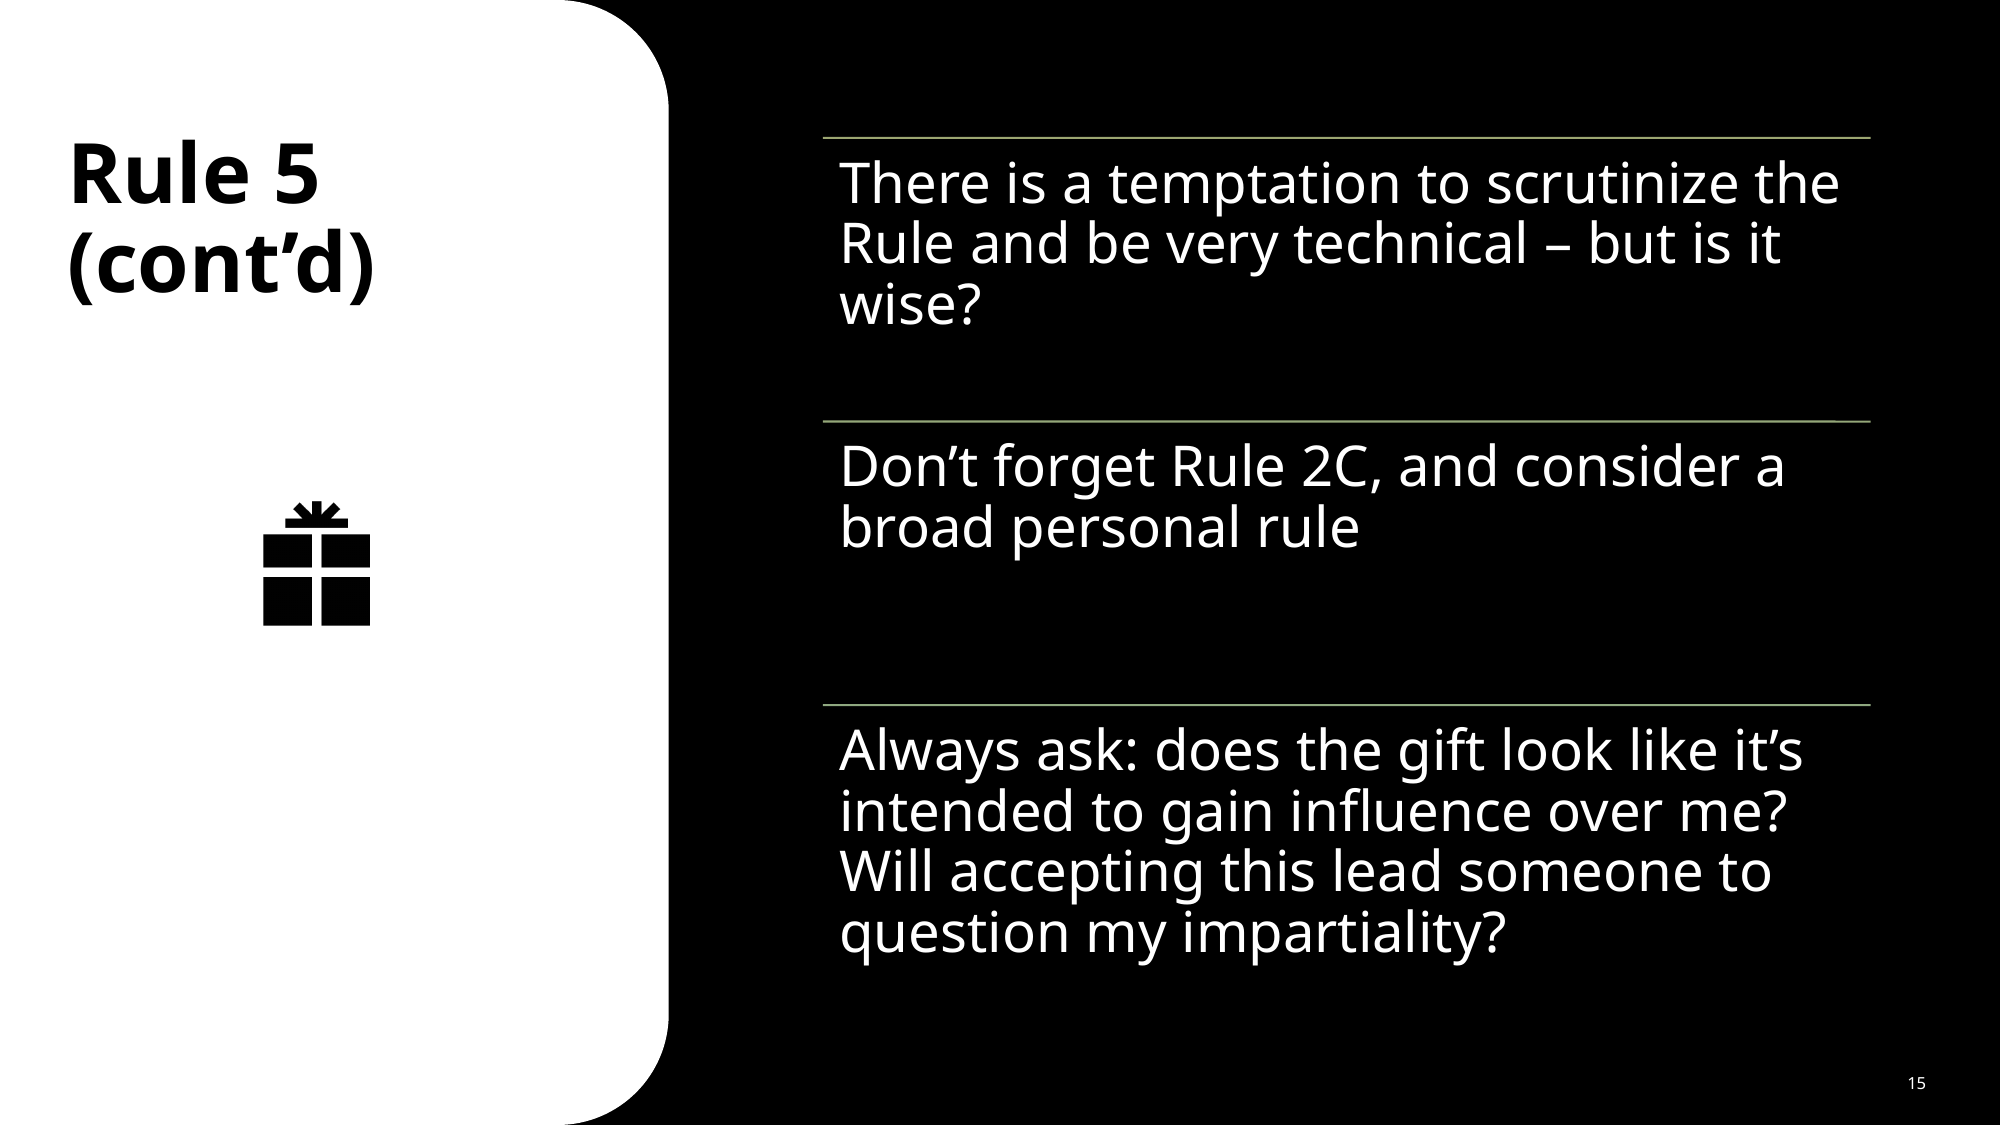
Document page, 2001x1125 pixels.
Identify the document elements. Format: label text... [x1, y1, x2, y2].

text_box [0, 0, 670, 1125]
text_box [579, 0, 2000, 1125]
title Rule 5 (cont’d) [52, 123, 582, 1016]
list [822, 137, 1871, 990]
picture [241, 487, 392, 638]
slide_number 15 [1870, 1054, 1942, 1114]
